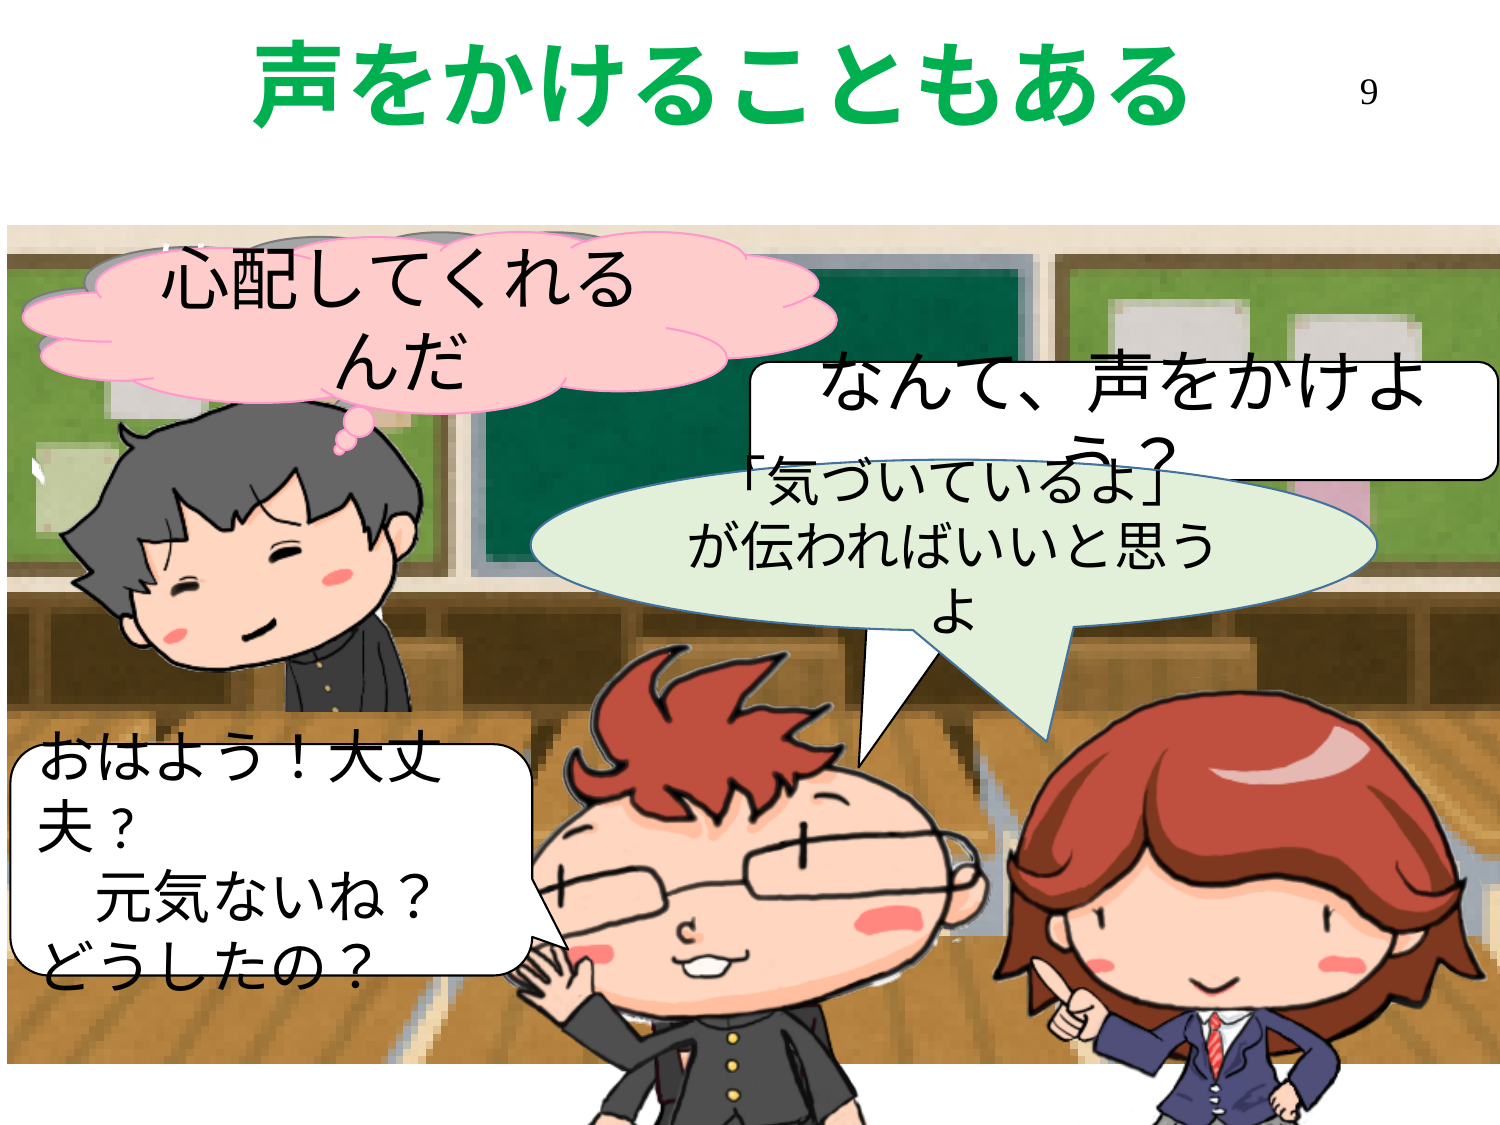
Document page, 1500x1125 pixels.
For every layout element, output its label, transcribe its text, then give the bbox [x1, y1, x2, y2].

picture [7, 225, 1500, 1125]
text_box 声をかけることもある [236, 30, 1225, 172]
slide_number 9 [1225, 59, 1394, 120]
